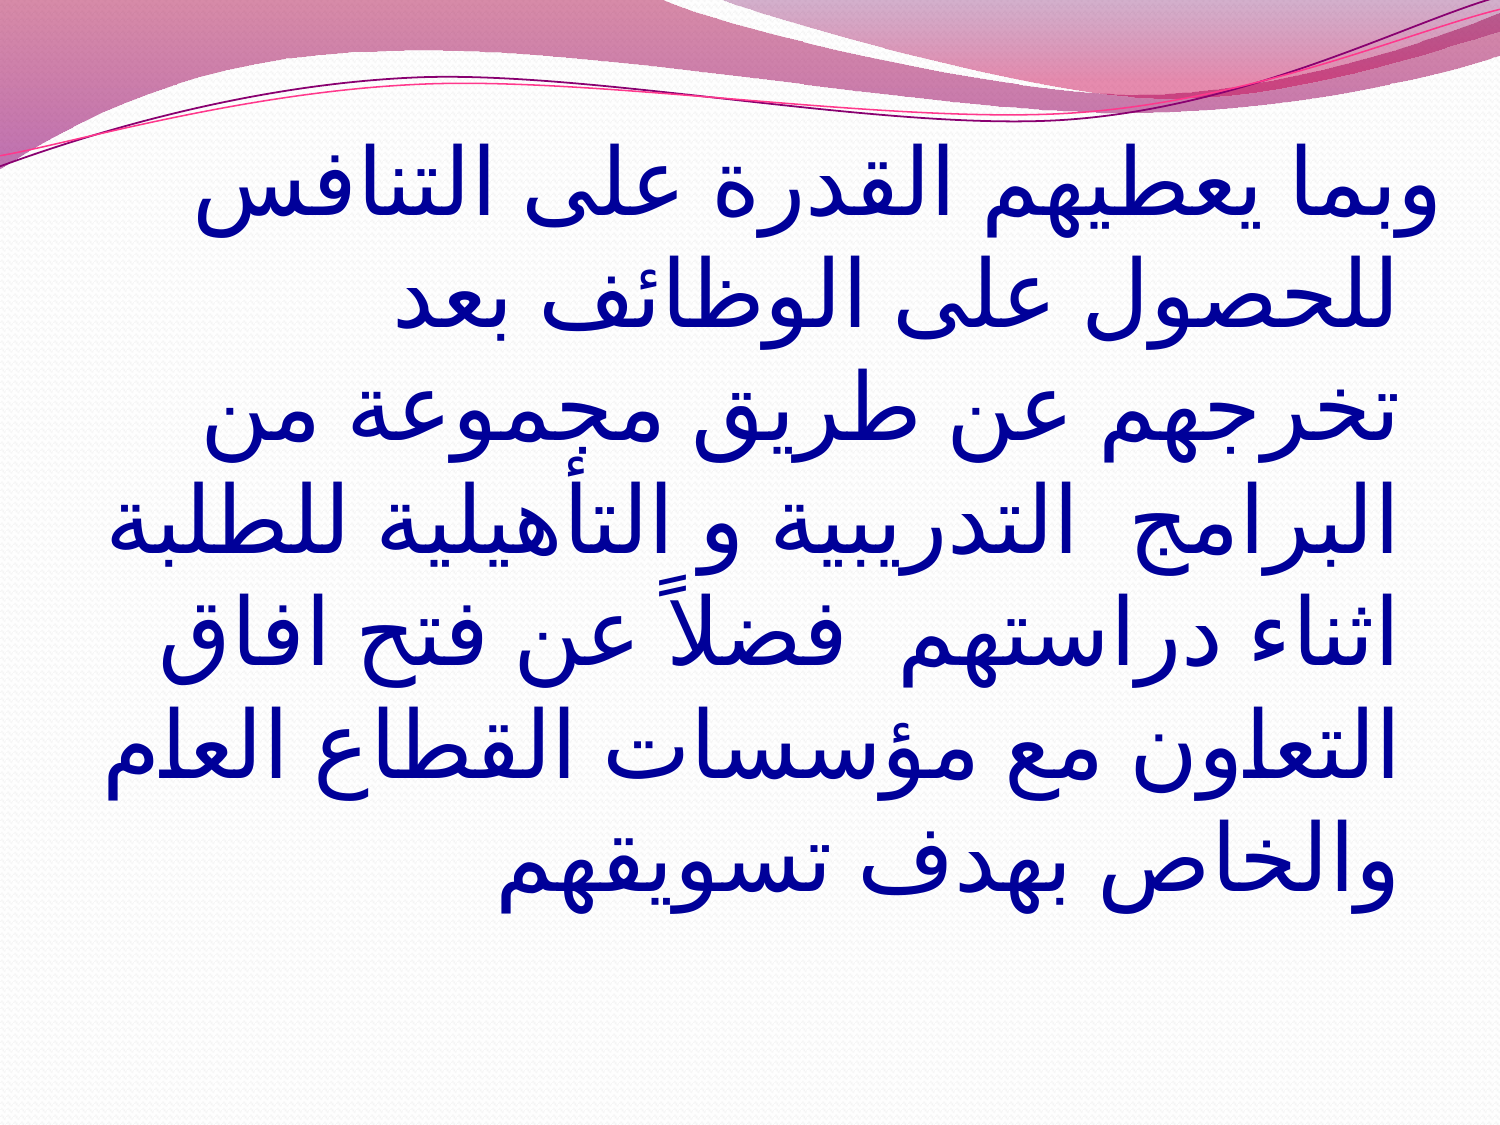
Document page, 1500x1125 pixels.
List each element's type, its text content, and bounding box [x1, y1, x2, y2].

list وبما يعطيهم القدرة على التنافس للحصول على الوظائف بعد تخرجهم عن طريق مجموعة من البرامج التدريبية و التأهيلية للطلبة اثناء دراستهم فضلاً عن فتح افاق التعاون مع مؤسسات القطاع العام والخاص بهدف تسويقهم [75, 113, 1459, 1020]
title [75, 45, 1425, 113]
